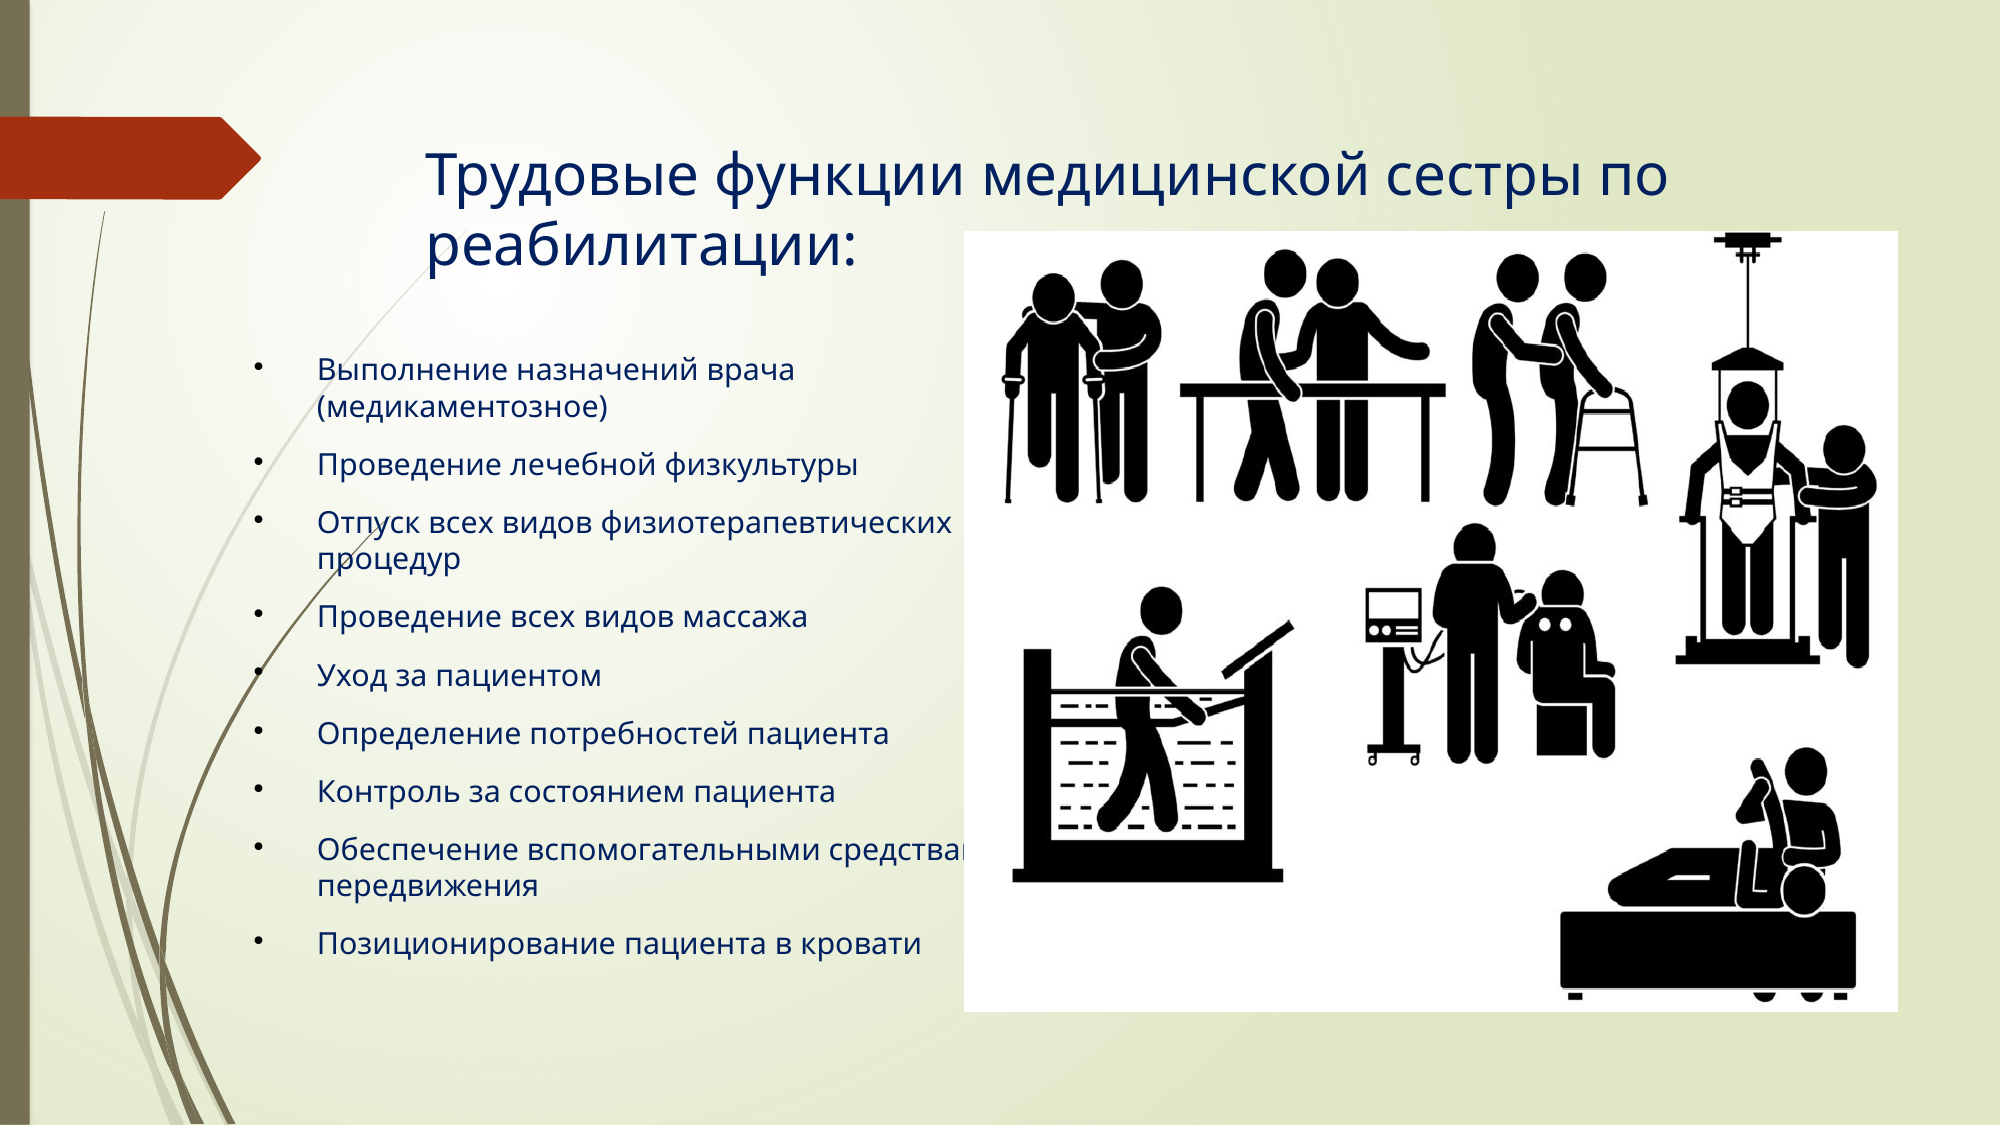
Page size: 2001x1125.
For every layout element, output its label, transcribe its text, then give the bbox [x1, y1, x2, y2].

text_box Выполнение назначений врача (медикаментозное) Проведение лечебной физкультуры Отпуск всех видов физиотерапевтических процедур Проведение всех видов массажа Уход за пациентом Определение потребностей пациента Контроль за состоянием пациента Обеспечение вспомогательными средствами передвижения Позиционирование пациента в кровати [232, 350, 959, 970]
text_box Трудовые функции медицинской сестры по реабилитации: [425, 102, 1887, 313]
picture [964, 231, 1898, 1012]
